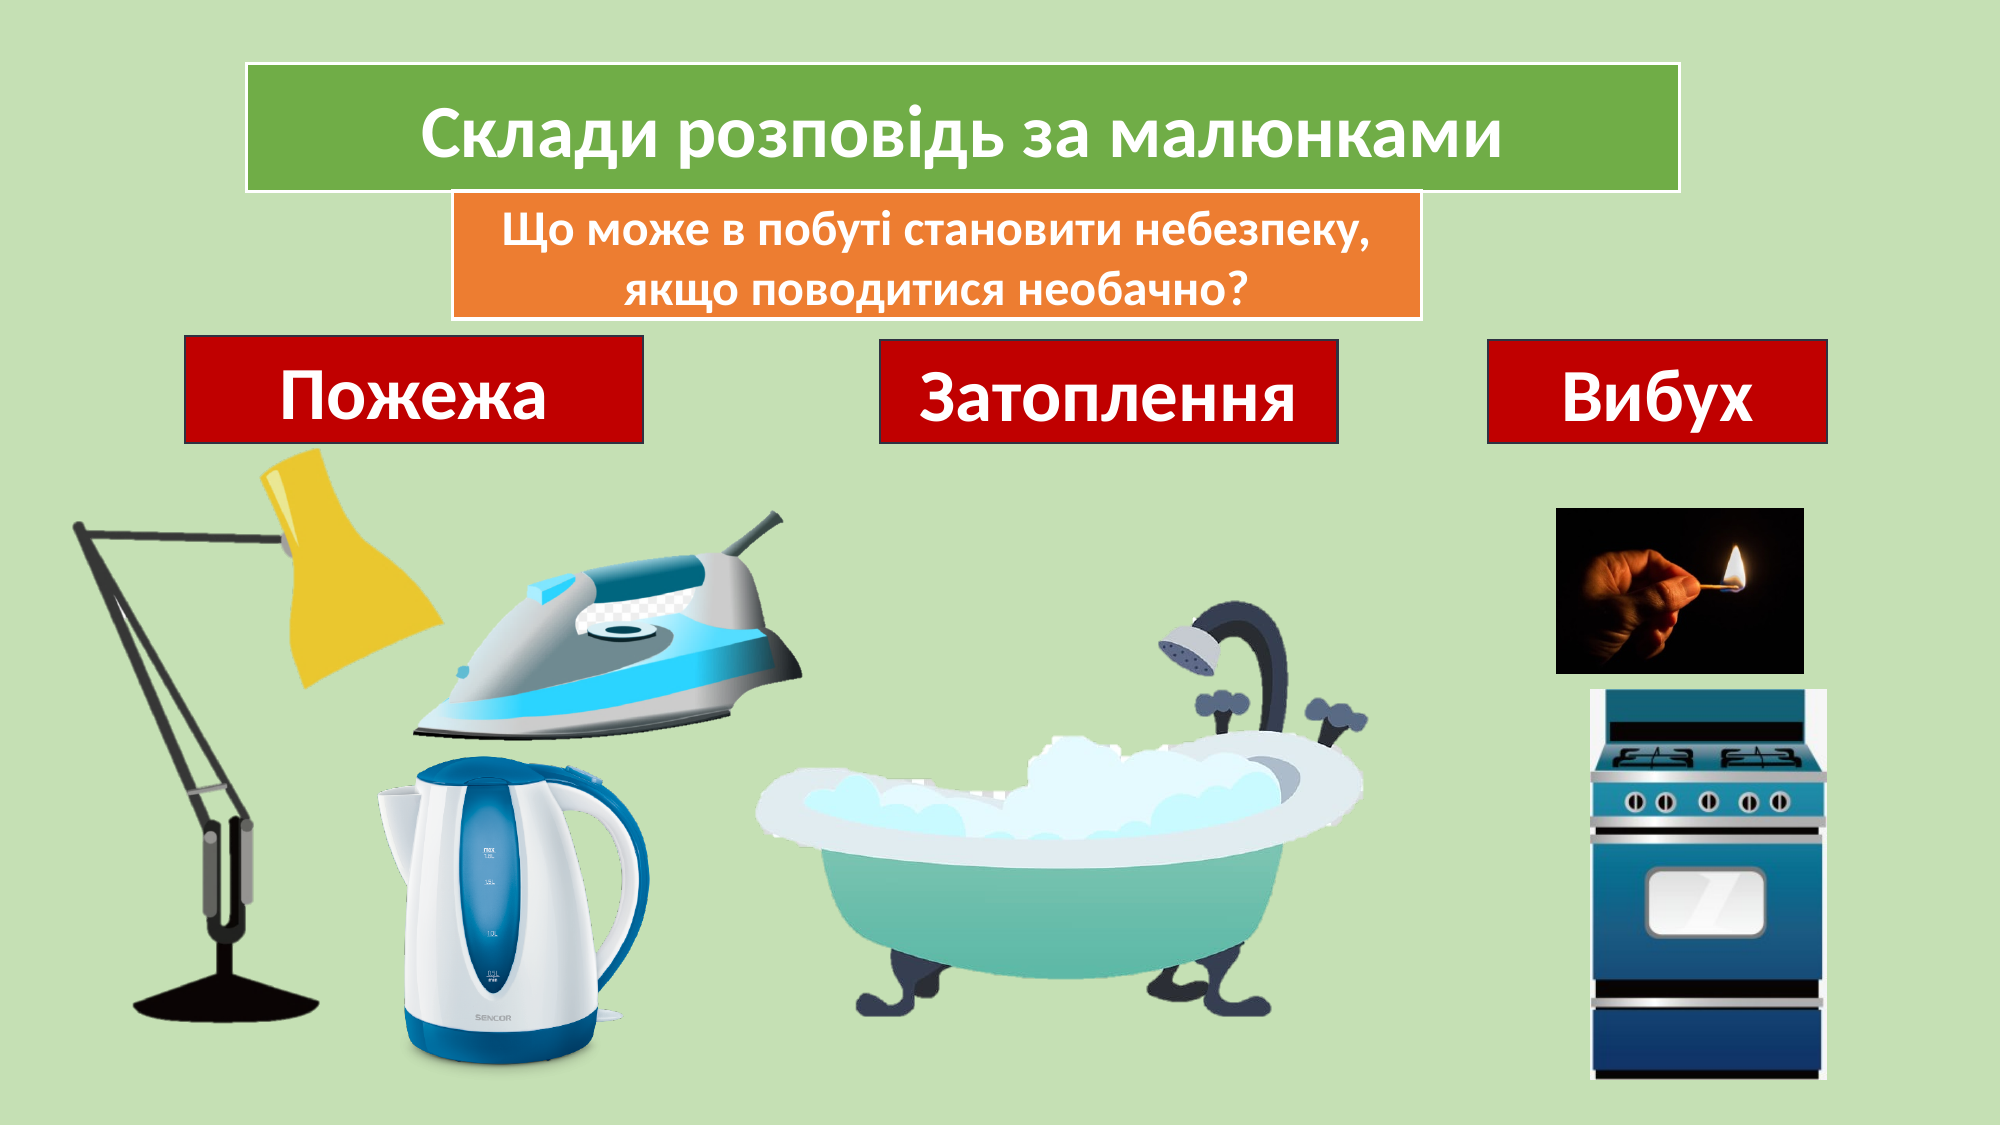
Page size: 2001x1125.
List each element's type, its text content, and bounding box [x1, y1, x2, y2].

picture [1590, 689, 1827, 1080]
picture [1556, 508, 1804, 674]
text_box Що може в побуті становити небезпеку, якщо поводитися необачно? [451, 189, 1423, 321]
text_box Затоплення [879, 339, 1339, 444]
picture [36, 442, 1369, 1098]
text_box Склади розповідь за малюнками [245, 62, 1681, 193]
text_box Пожежа [184, 335, 644, 444]
text_box Вибух [1487, 339, 1828, 444]
